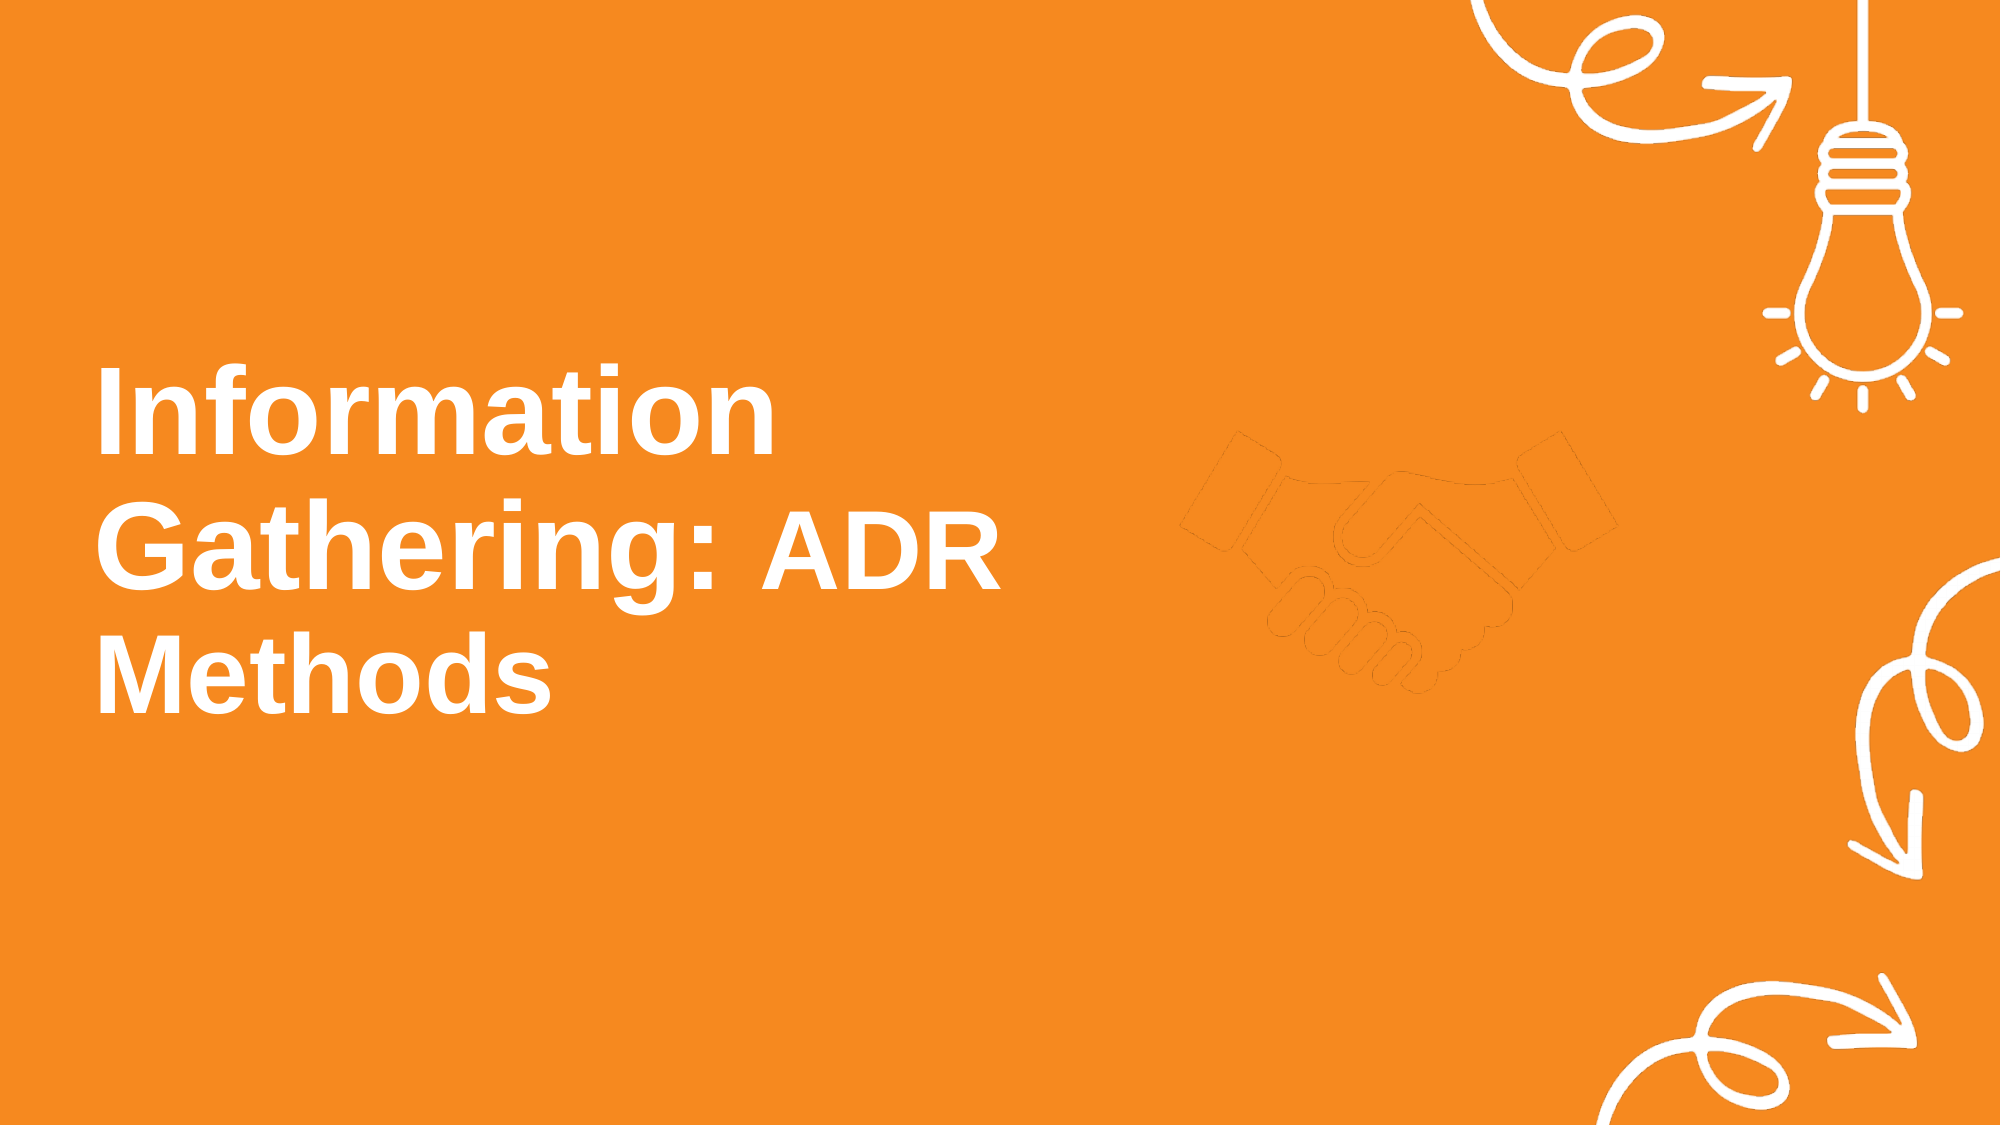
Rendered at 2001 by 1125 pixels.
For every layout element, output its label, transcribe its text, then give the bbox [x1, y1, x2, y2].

picture [1396, 0, 2000, 419]
picture [1522, 484, 2001, 1125]
picture [1157, 321, 1641, 804]
list Information Gathering: ADR Methods [93, 204, 1109, 955]
